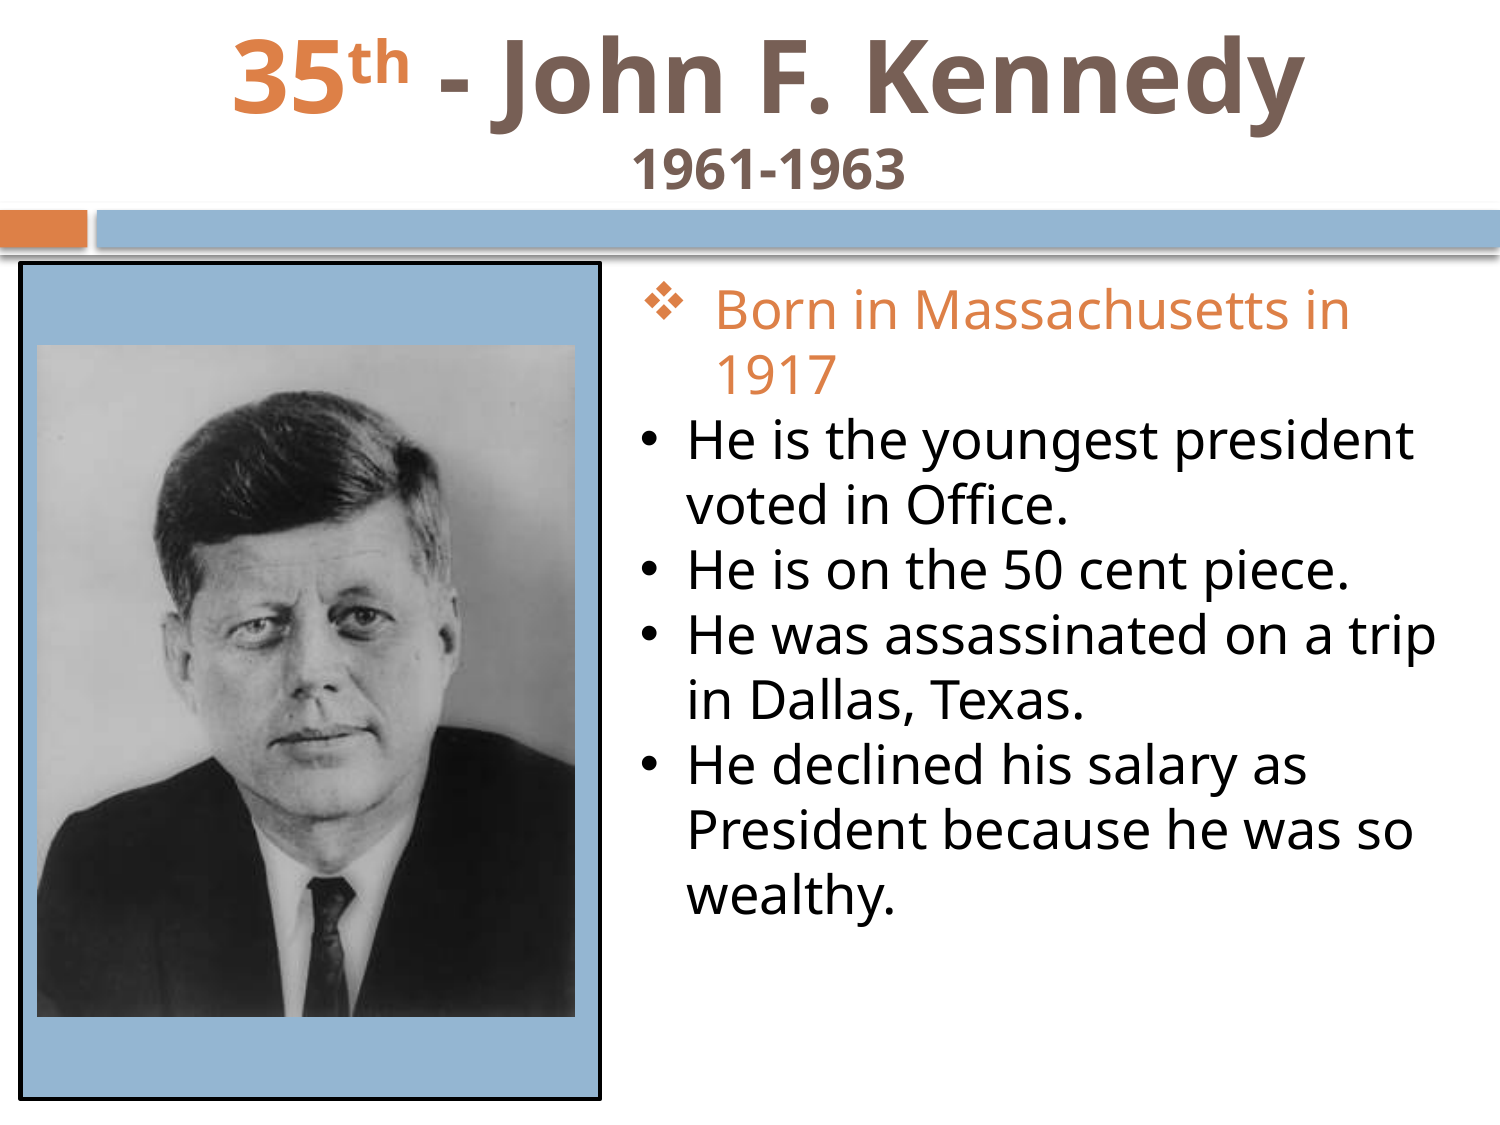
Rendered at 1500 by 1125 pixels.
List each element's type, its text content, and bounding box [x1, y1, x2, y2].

title 35th - John F. Kennedy 1961-1963 [99, 0, 1438, 213]
text_box Born in Massachusetts in 1917 He is the youngest president voted in Office. He is on the 50 cent piece. He was assassinated on a trip in Dallas, Texas. He declined his salary as President because he was so wealthy. [624, 267, 1500, 933]
picture [37, 344, 576, 1018]
text_box [19, 261, 601, 1101]
